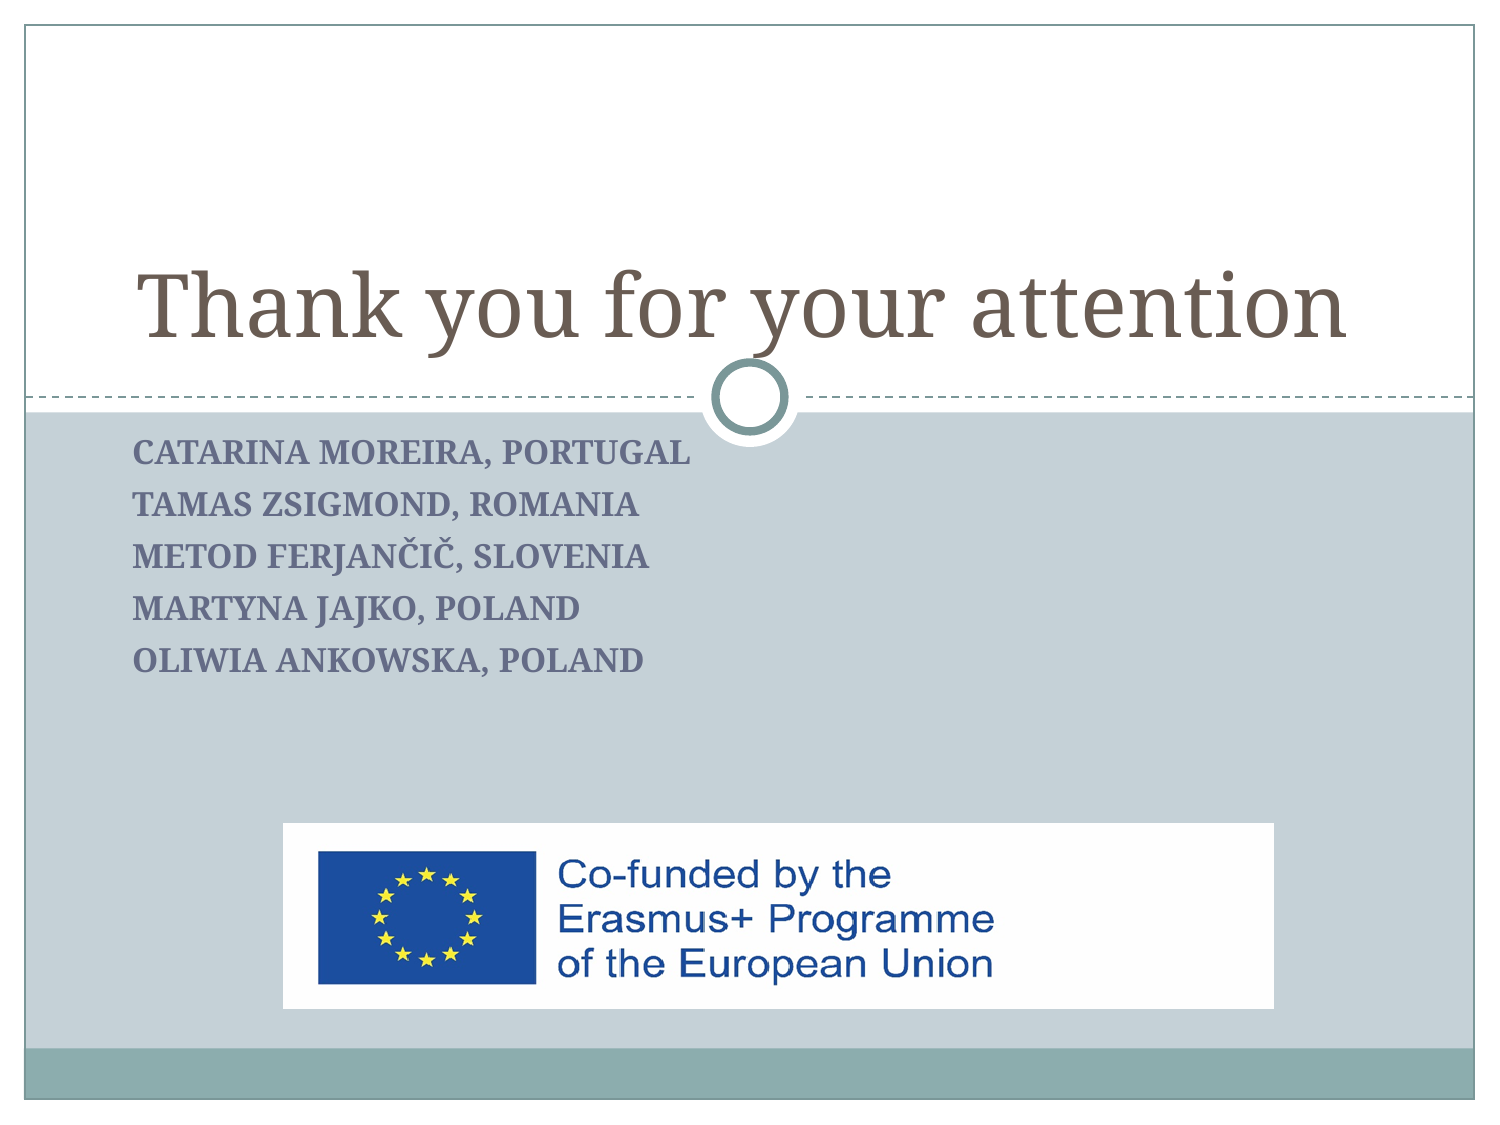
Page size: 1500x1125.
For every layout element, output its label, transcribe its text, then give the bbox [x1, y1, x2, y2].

subtitle CATARINA MOREIRA, PORTUGAL TAMAS ZSIGMOND, ROMANIA METOD FERJANČIČ, SLOVENIA MARTYNA JAJKO, POLAND OLIWIA ANKOWSKA, POLAND [117, 421, 1430, 973]
picture [280, 821, 1277, 1010]
title Thank you for your attention [117, 70, 1393, 371]
